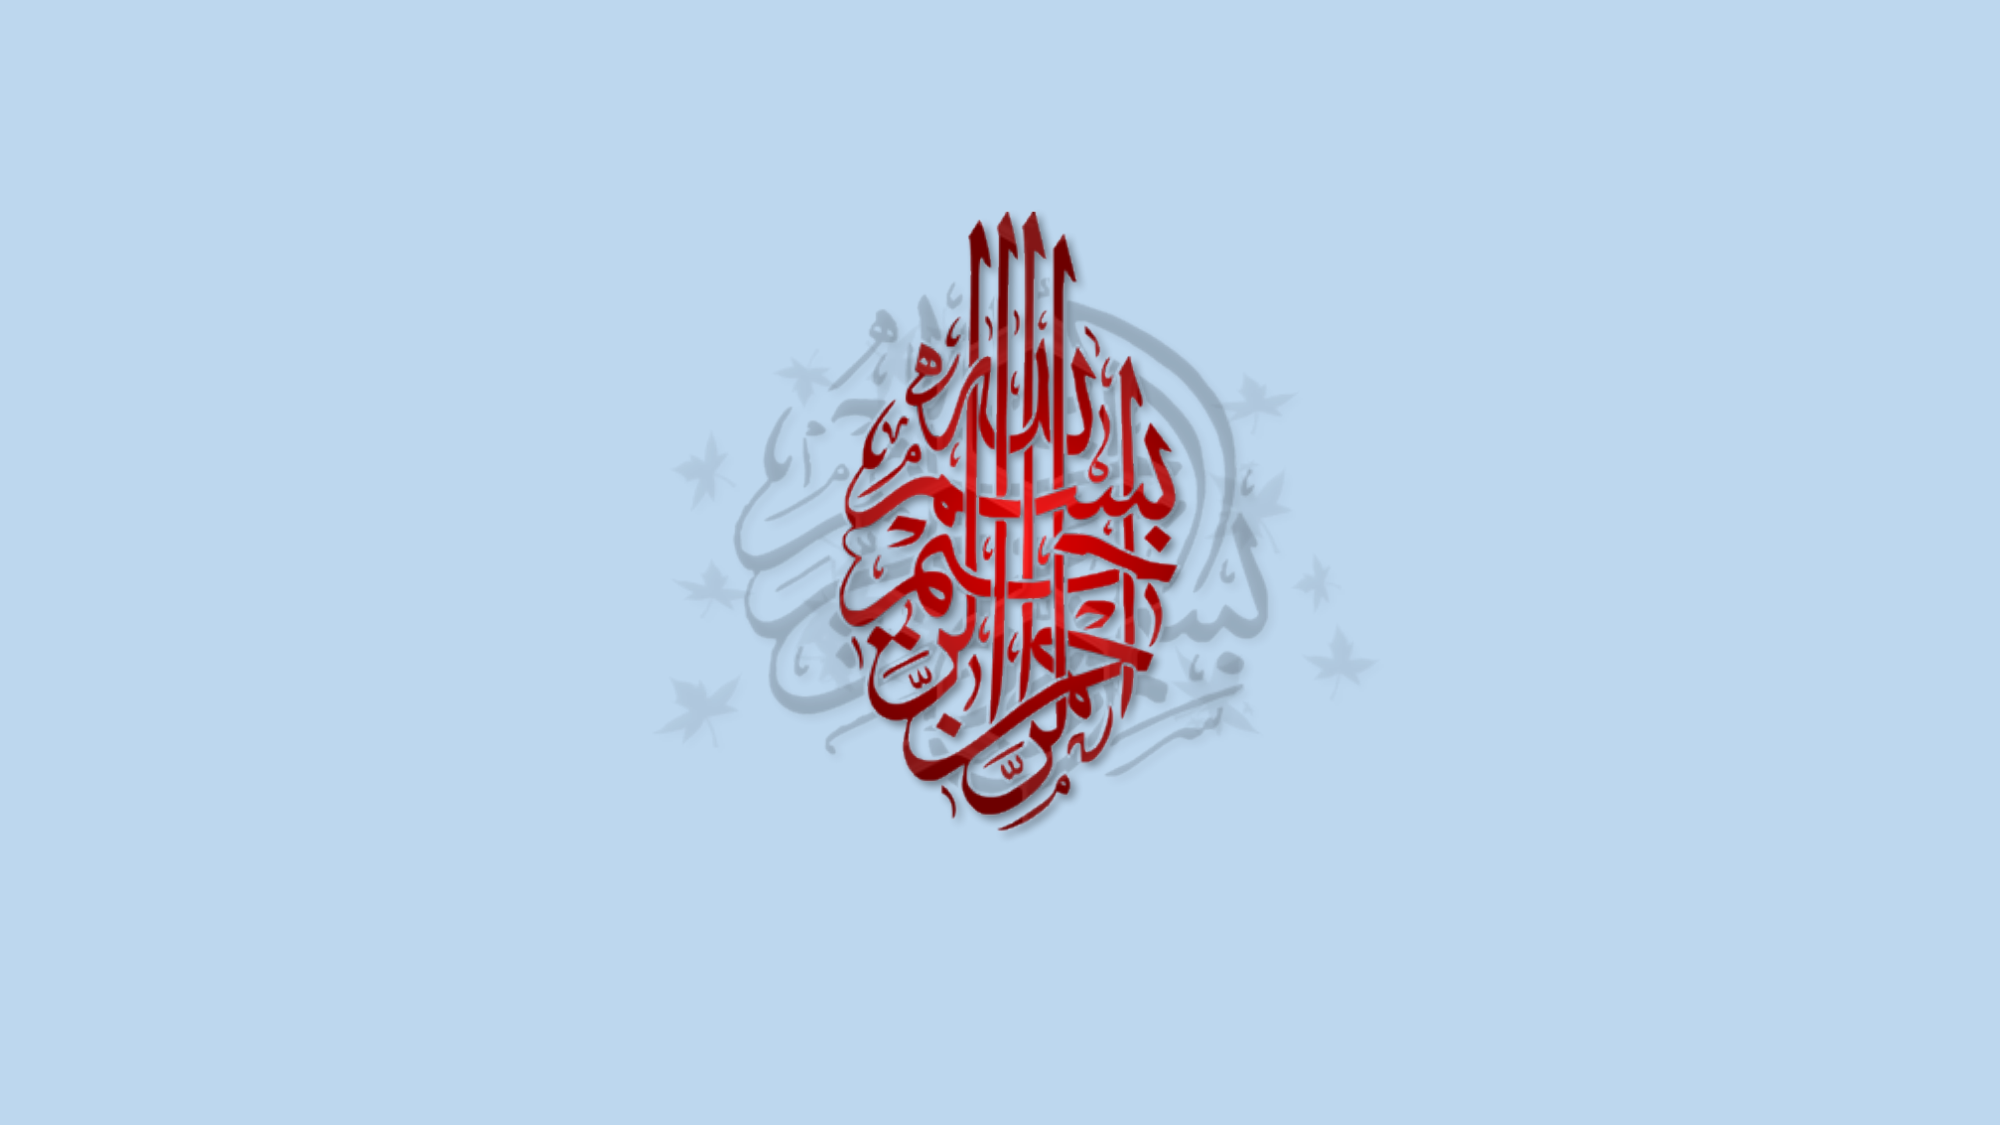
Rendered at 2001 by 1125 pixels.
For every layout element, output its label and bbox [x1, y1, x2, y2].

picture [447, 208, 1539, 903]
